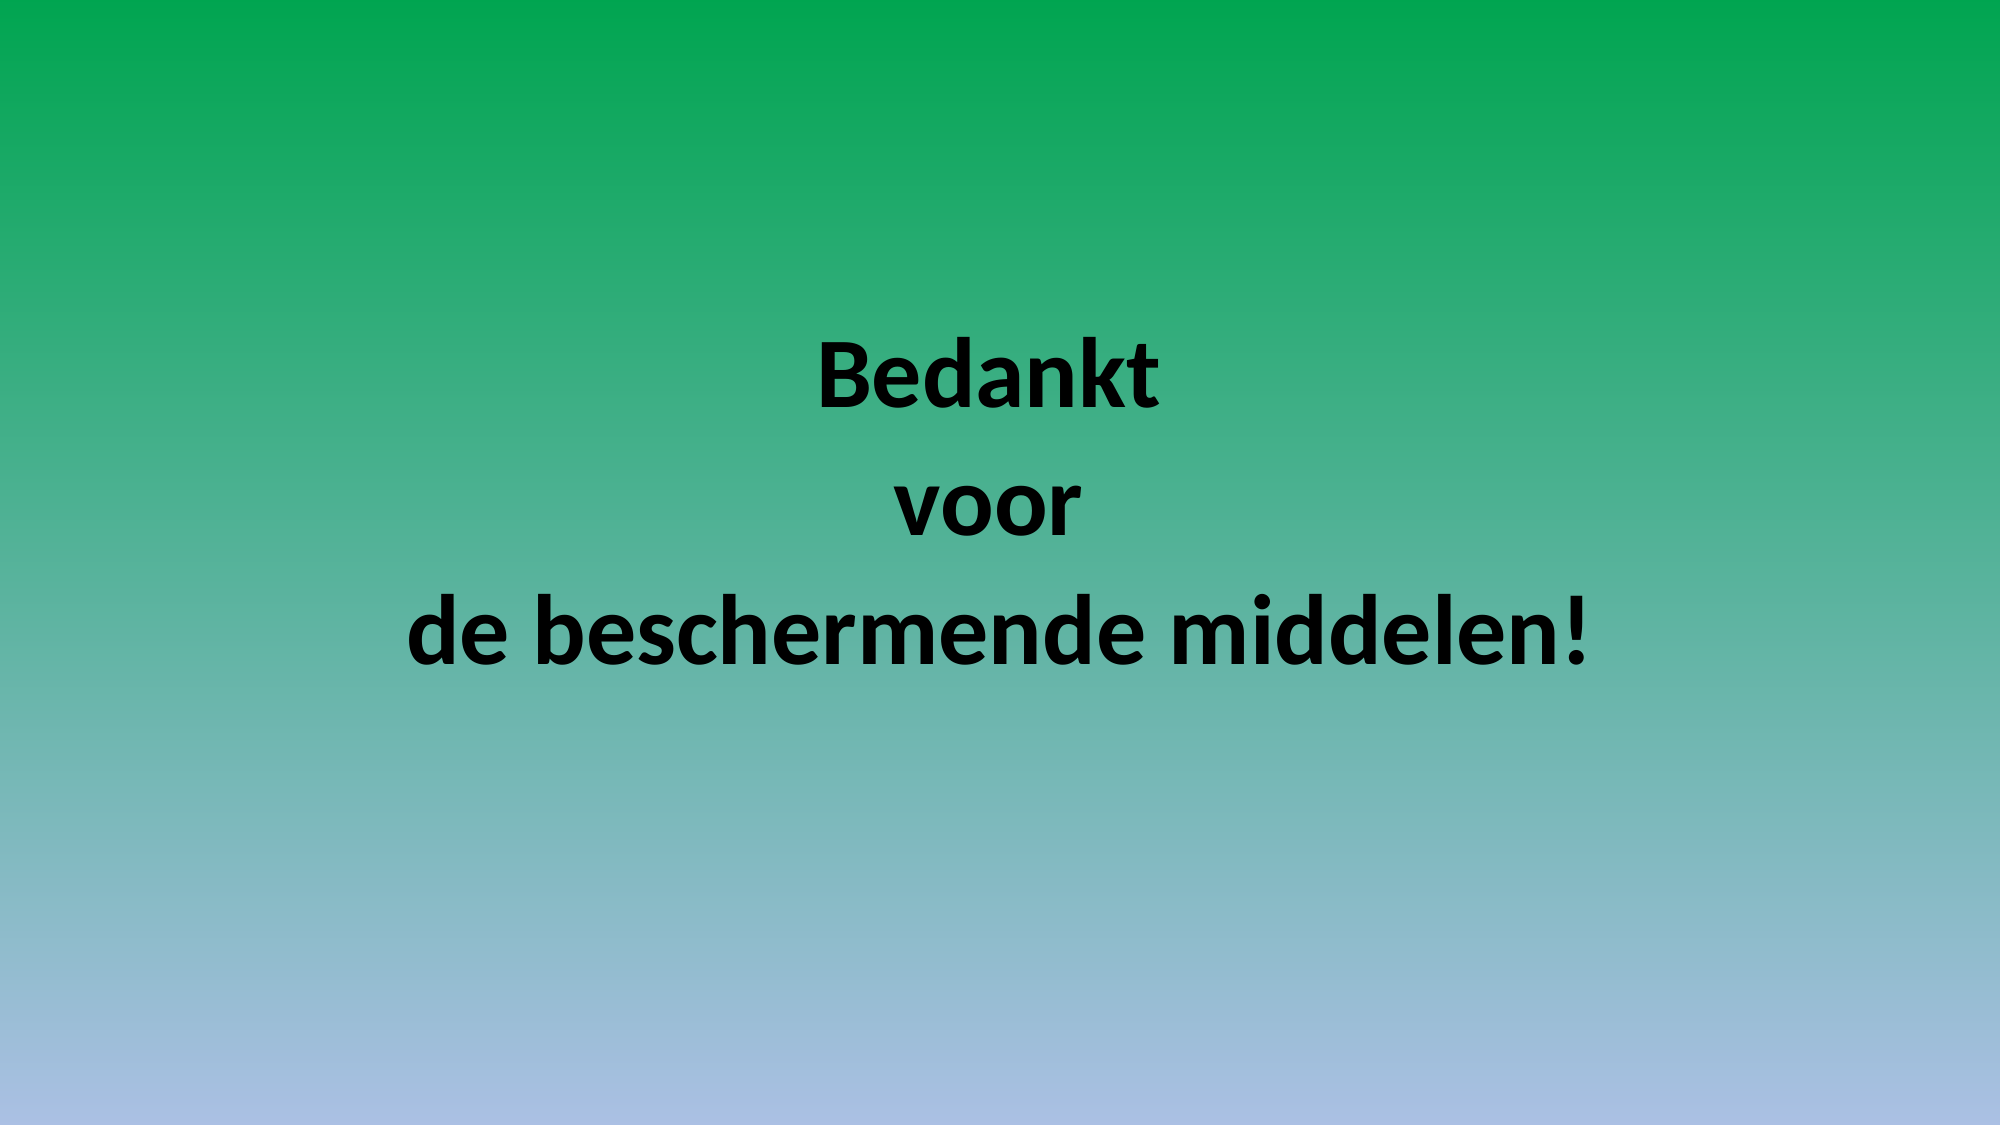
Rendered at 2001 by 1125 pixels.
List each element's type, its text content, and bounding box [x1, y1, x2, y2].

subtitle Bedankt voor de beschermende middelen! [50, 313, 1950, 730]
